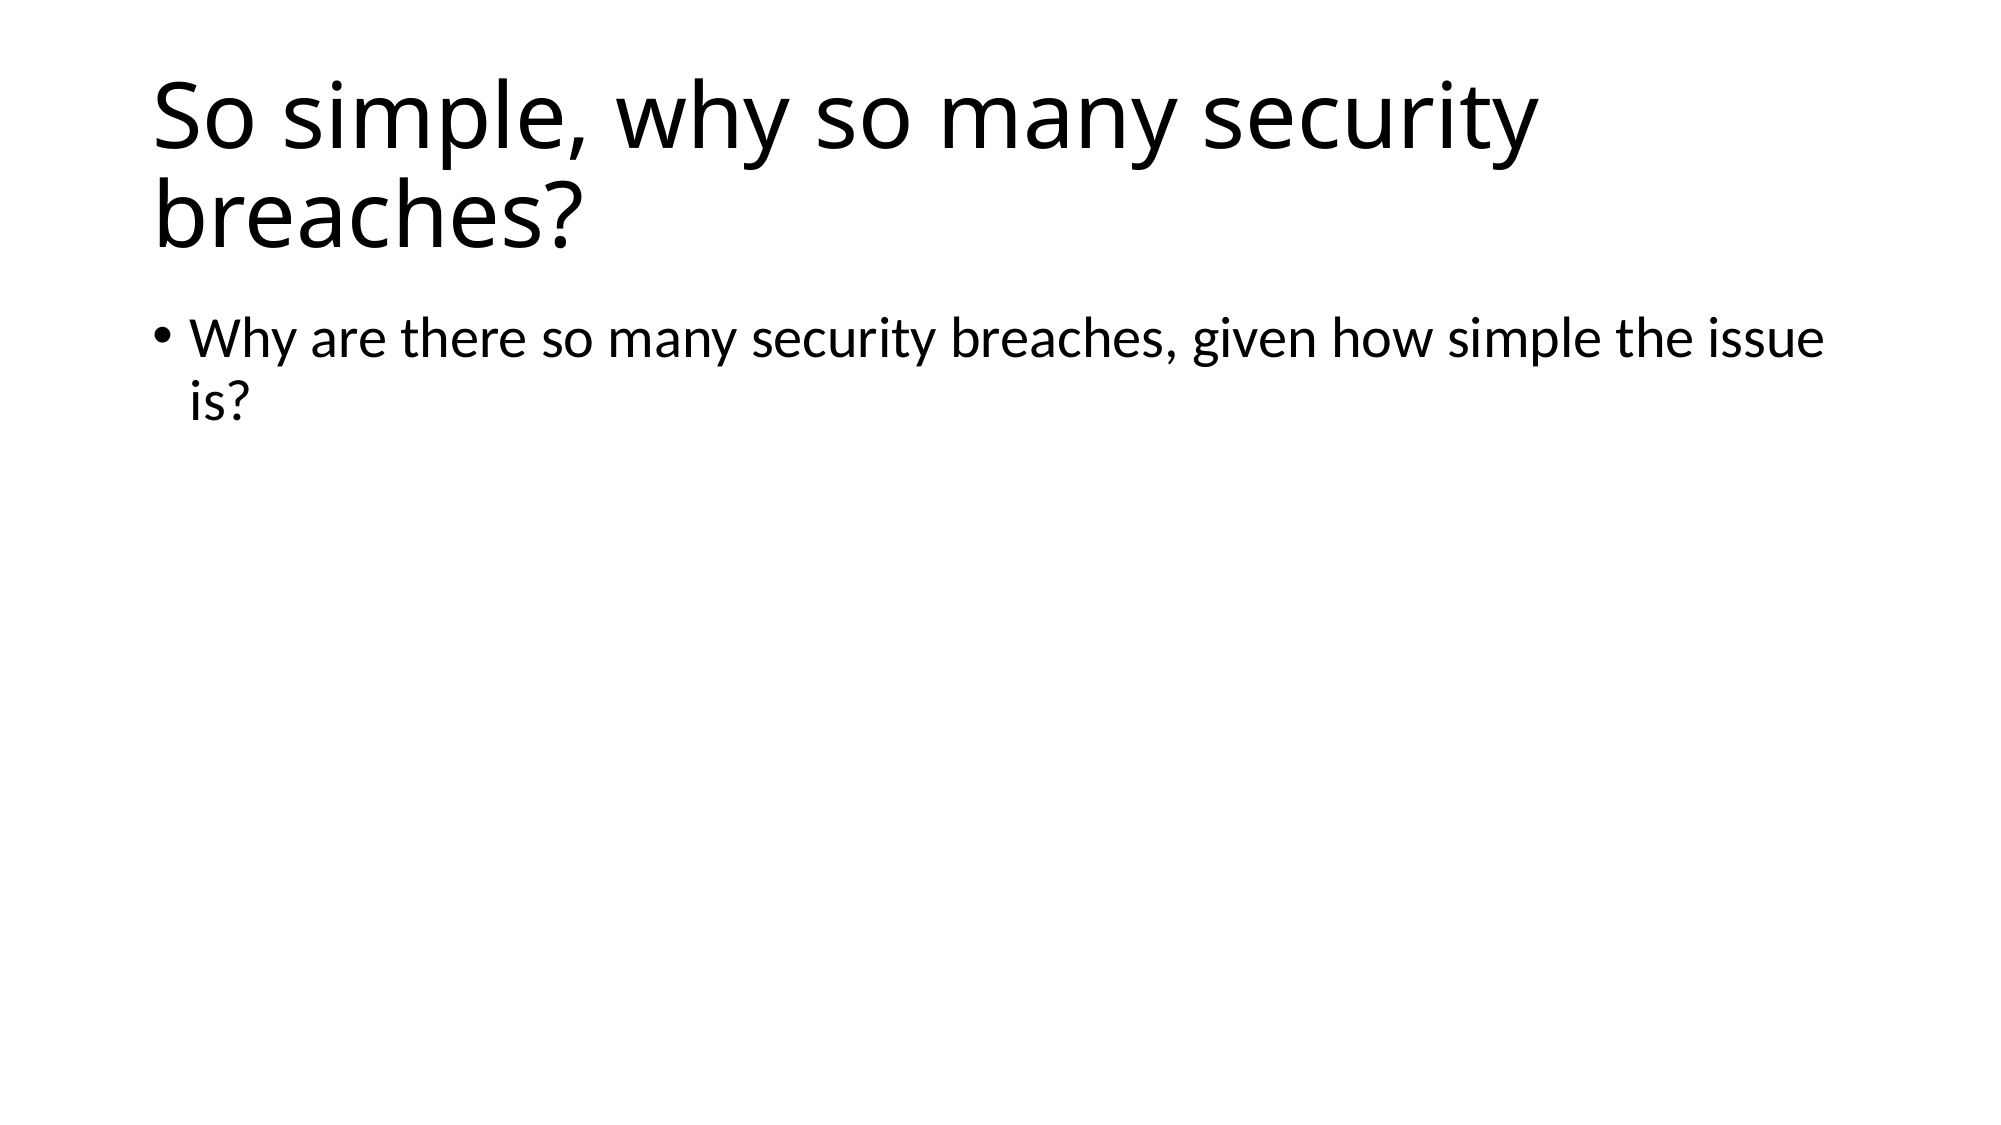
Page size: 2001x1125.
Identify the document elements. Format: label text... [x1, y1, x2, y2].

title So simple, why so many security breaches? [137, 59, 1863, 278]
list Why are there so many security breaches, given how simple the issue is? [137, 299, 1863, 1014]
